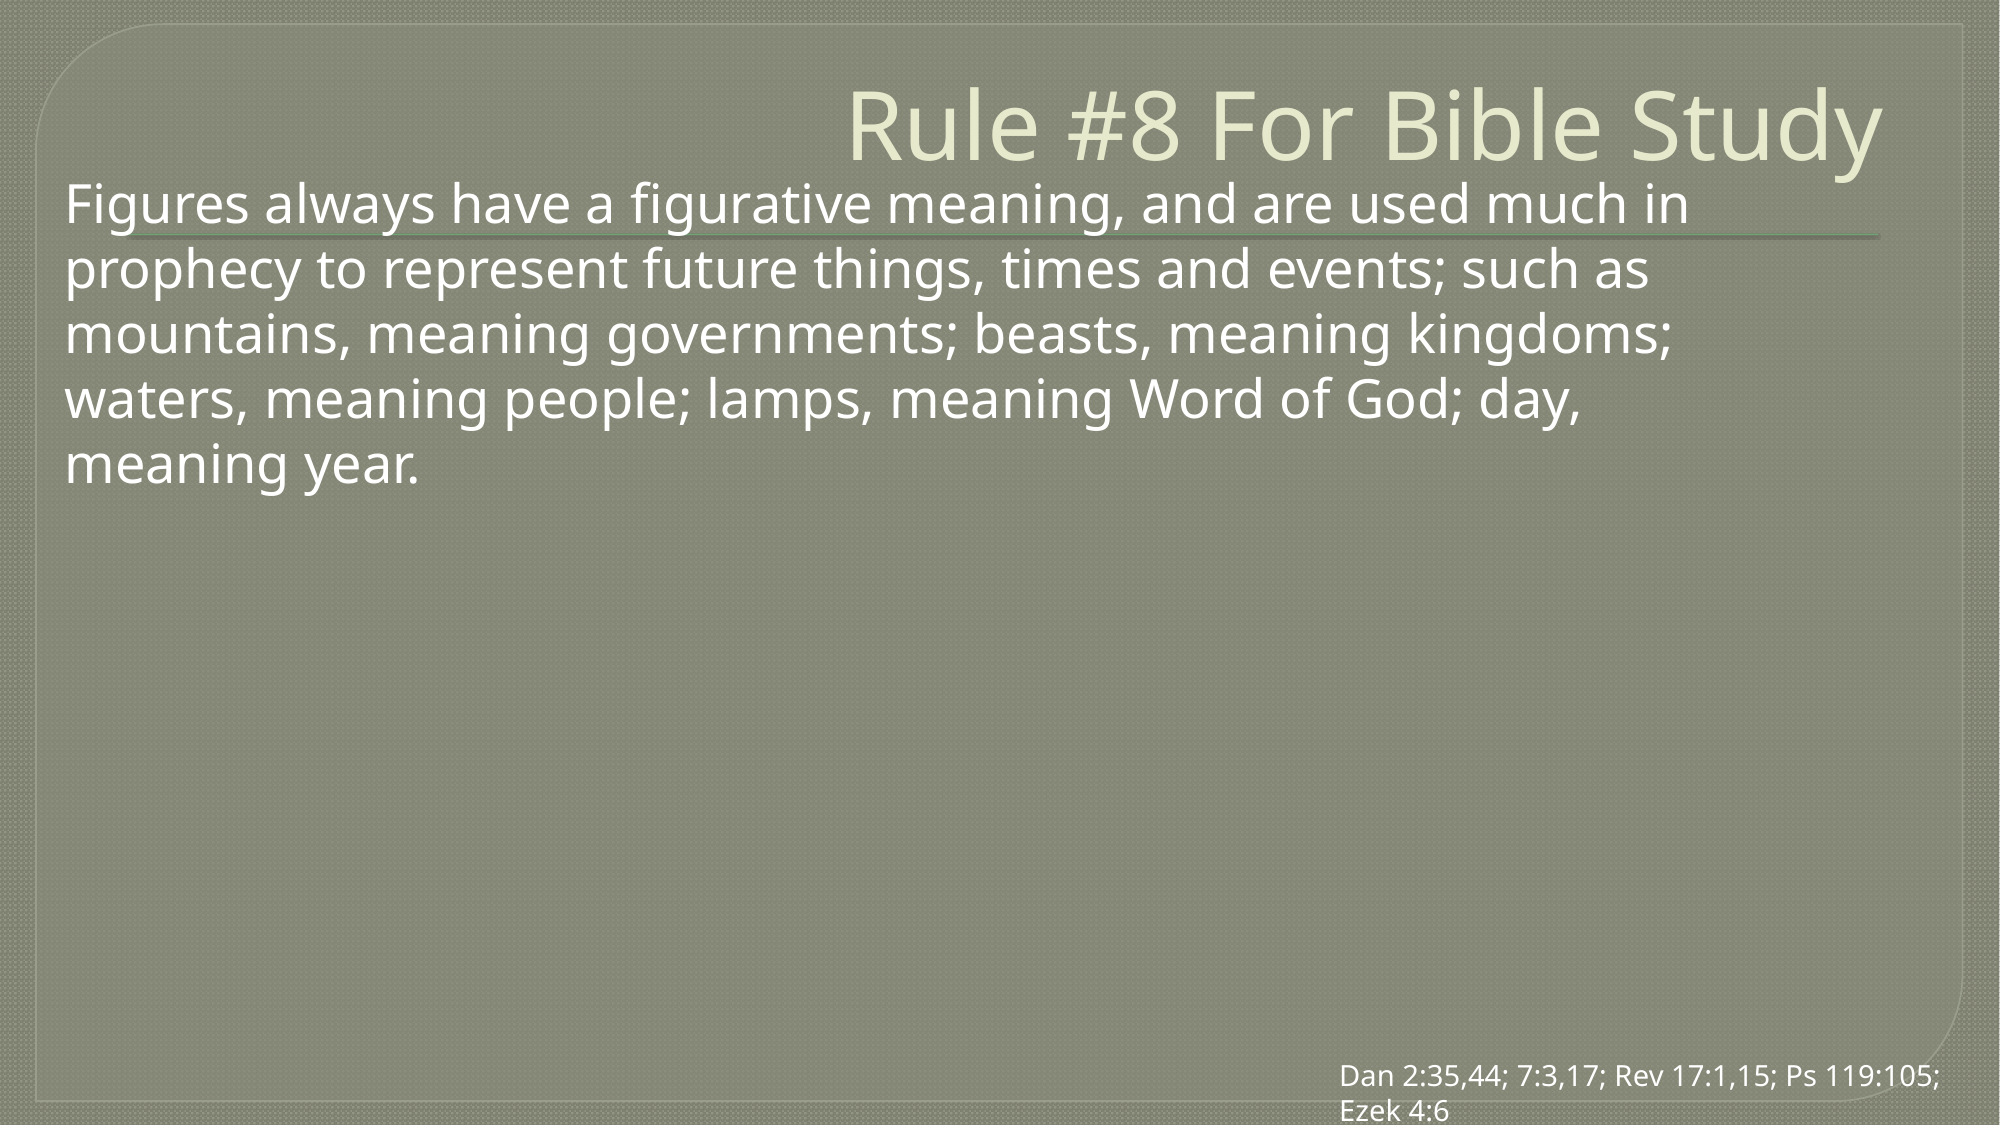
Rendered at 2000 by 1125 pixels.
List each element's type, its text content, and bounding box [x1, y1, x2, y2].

text_box Figures always have a figurative meaning, and are used much in prophecy to represent future things, times and events; such as mountains, meaning governments; beasts, meaning kingdoms; waters, meaning people; lamps, meaning Word of God; day, meaning year. [49, 162, 1763, 502]
title Rule #8 For Bible Study [99, 0, 1900, 188]
text_box Dan 2:35,44; 7:3,17; Rev 17:1,15; Ps 119:105; Ezek 4:6 [1324, 1049, 2000, 1125]
